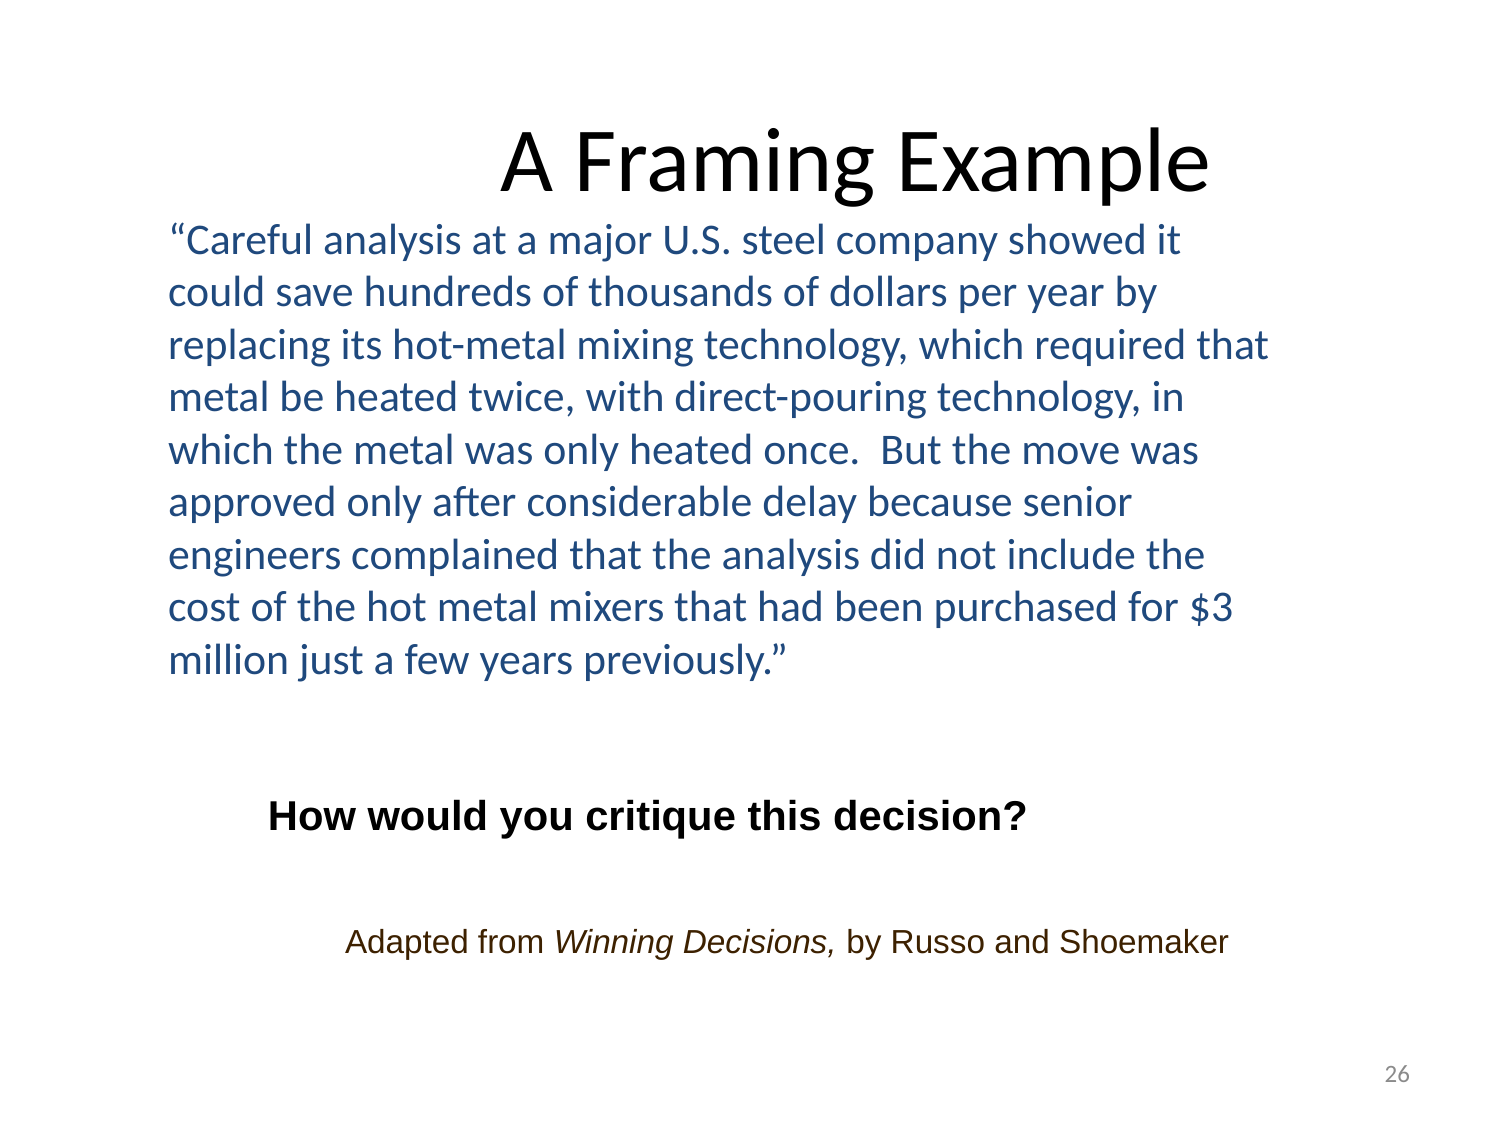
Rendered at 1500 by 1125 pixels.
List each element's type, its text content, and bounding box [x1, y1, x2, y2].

text_box Adapted from Winning Decisions, by Russo and Shoemaker [330, 912, 1245, 968]
list “Careful analysis at a major U.S. steel company showed it could save hundreds of thousands of dollars per year by replacing its hot-metal mixing technology, which required that metal be heated twice, with direct-pouring technology, in which the metal was only heated once. But the move was approved only after considerable delay because senior engineers complained that the analysis did not include the cost of the hot metal mixers that had been purchased for $3 million just a few years previously.” [153, 203, 1304, 782]
title A Framing Example [474, 62, 1238, 203]
text_box How would you critique this decision? [253, 781, 1044, 846]
slide_number 26 [1074, 1042, 1425, 1103]
